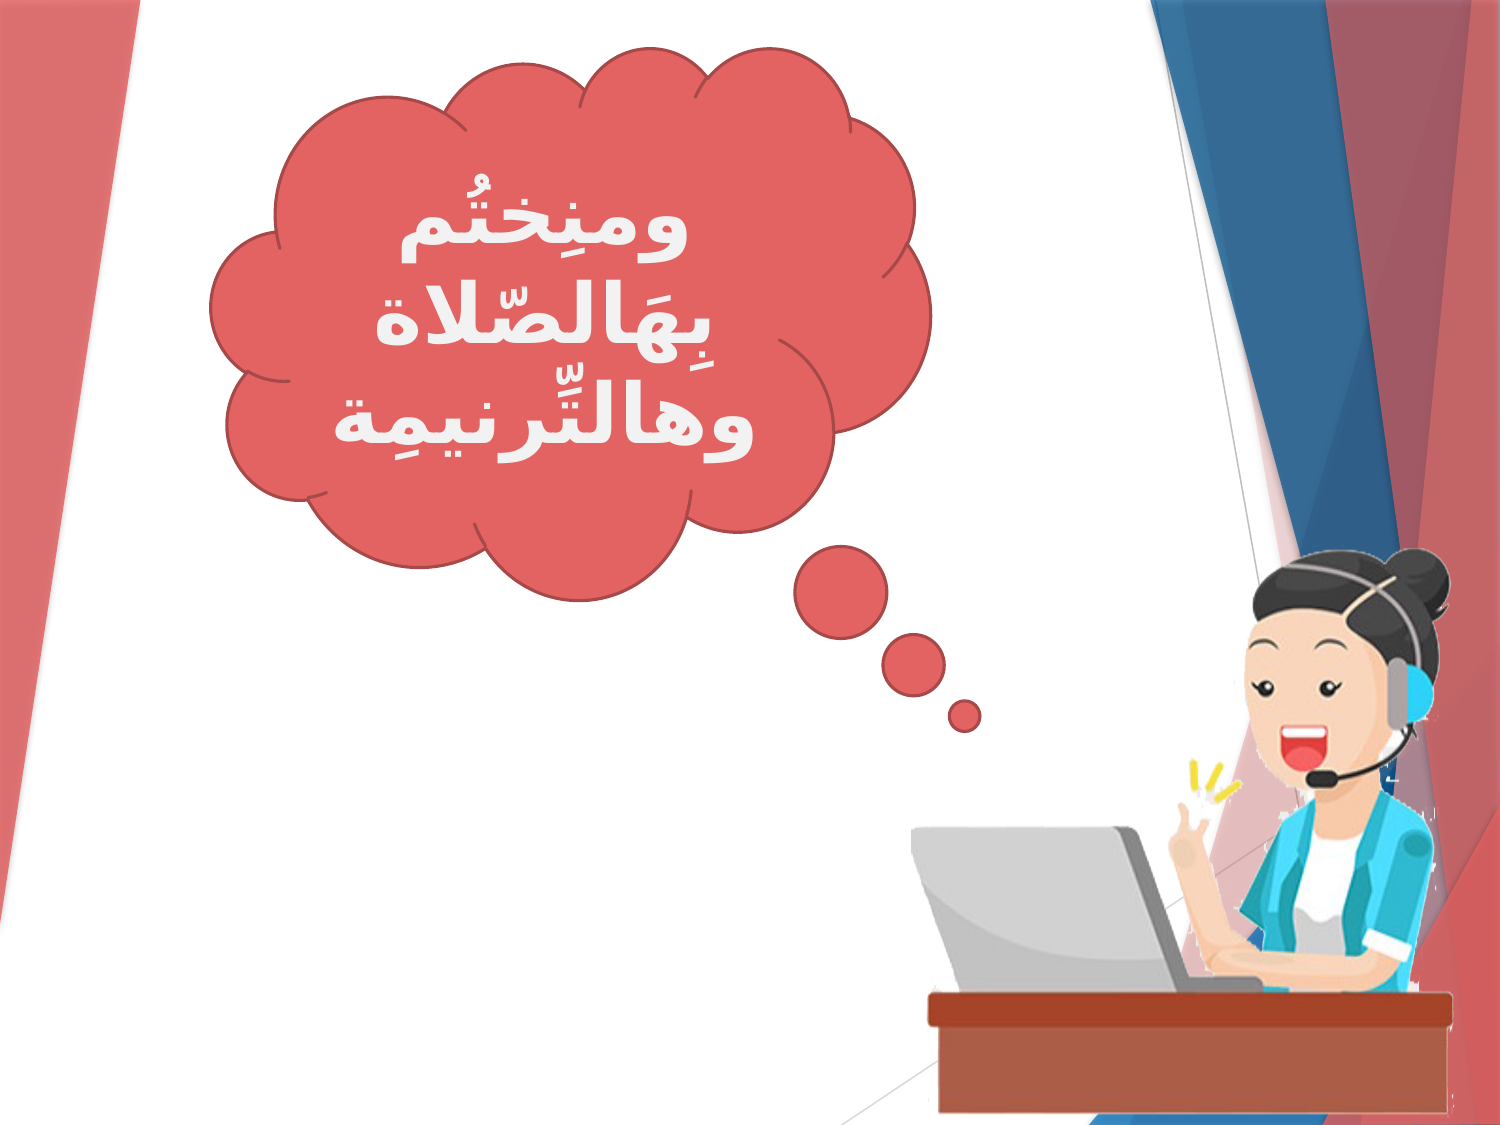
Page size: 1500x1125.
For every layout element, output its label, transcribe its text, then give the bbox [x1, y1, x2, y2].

text_box ومنِختُم بِهَالصّلاة وهالتِّرنيمِة [209, 47, 933, 603]
text_box ومنِختُم بِهَالصّلاة وهالتِّرنيمِة [793, 544, 889, 641]
text_box ومنِختُم بِهَالصّلاة وهالتِّرنيمِة [881, 634, 905, 697]
picture [910, 524, 1500, 1125]
